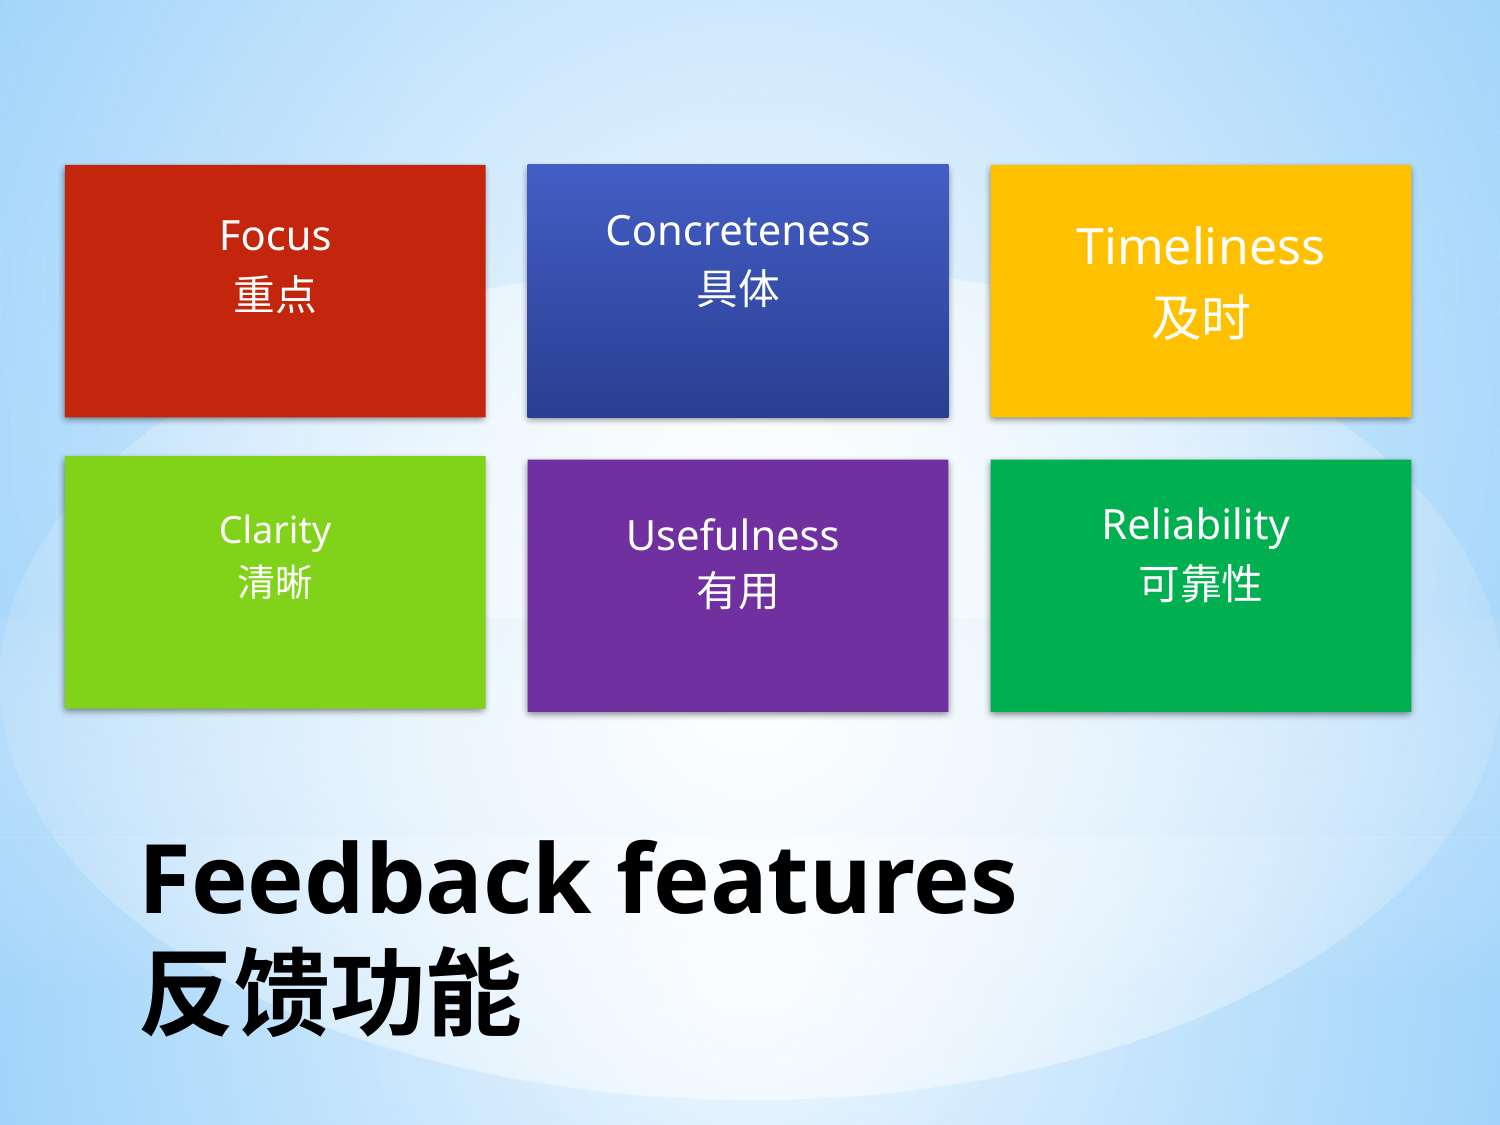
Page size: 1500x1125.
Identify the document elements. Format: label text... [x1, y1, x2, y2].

title Feedback features 反馈功能 [123, 819, 1370, 1083]
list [64, 66, 1412, 811]
